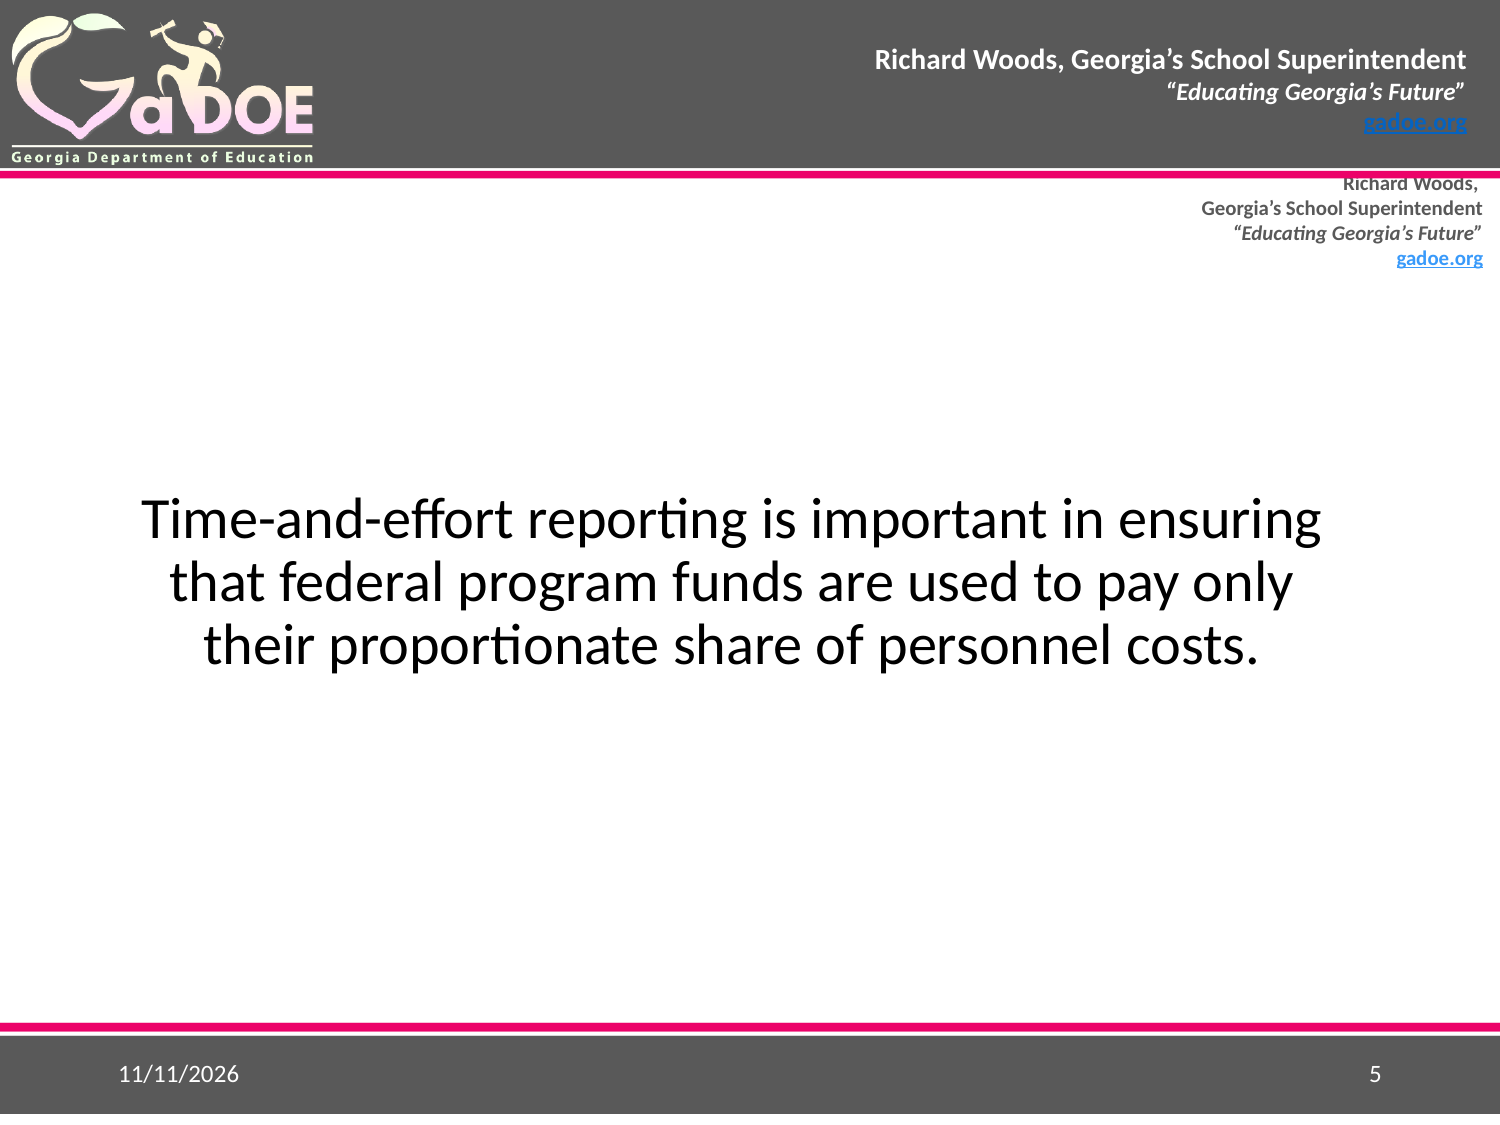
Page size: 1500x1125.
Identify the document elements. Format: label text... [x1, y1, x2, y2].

slide_number 5 [1059, 1042, 1397, 1103]
title Time-and-effort reporting is important in ensuring that federal program funds are used to pay only their proportionate share of personnel costs. [103, 307, 1361, 859]
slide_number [103, 1042, 441, 1103]
